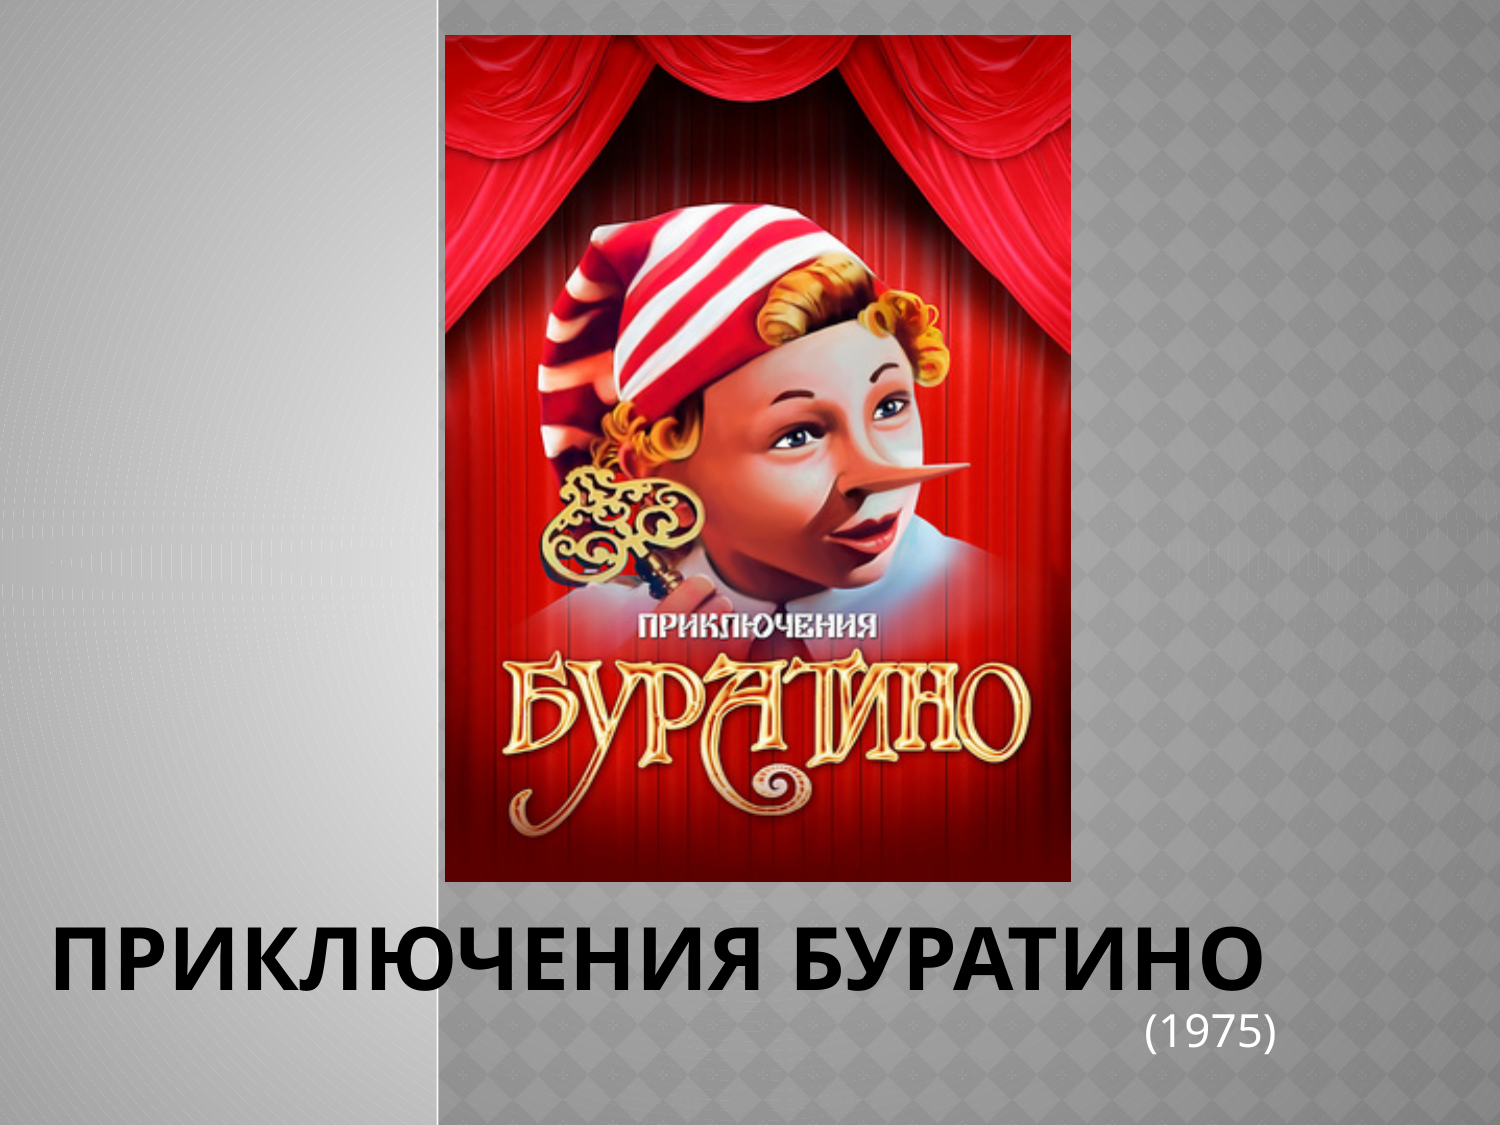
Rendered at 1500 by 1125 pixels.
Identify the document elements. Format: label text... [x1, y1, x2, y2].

title Приключения Буратино [0, 878, 1275, 1008]
picture [444, 34, 1071, 882]
subtitle (1975) [234, 1001, 1285, 1125]
